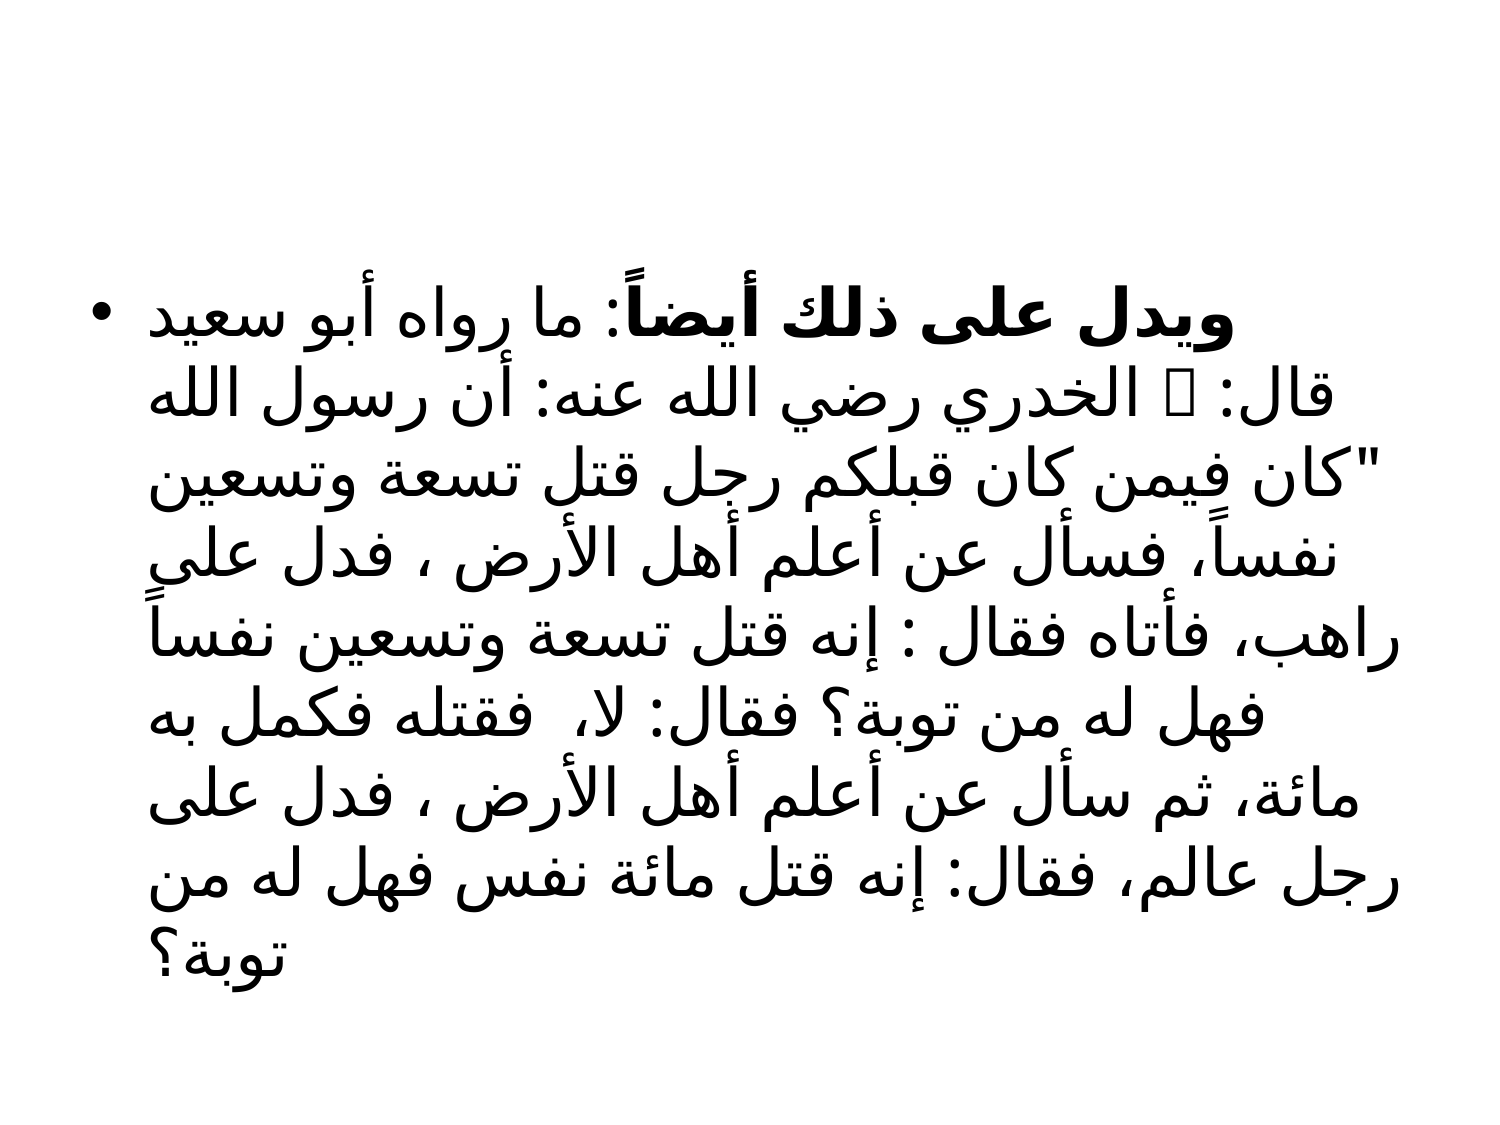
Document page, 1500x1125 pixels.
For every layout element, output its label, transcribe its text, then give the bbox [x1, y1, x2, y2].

list ويدل على ذلك أيضاً: ما رواه أبو سعيد الخدري رضي الله عنه: أن رسول الله  قال: "كان فيمن كان قبلكم رجل قتل تسعة وتسعين نفساً، فسأل عن أعلم أهل الأرض ، فدل على راهب، فأتاه فقال : إنه قتل تسعة وتسعين نفساً فهل له من توبة؟ فقال: لا، فقتله فكمل به مائة، ثم سأل عن أعلم أهل الأرض ، فدل على رجل عالم، فقال: إنه قتل مائة نفس فهل له من توبة؟ [75, 262, 1425, 1005]
